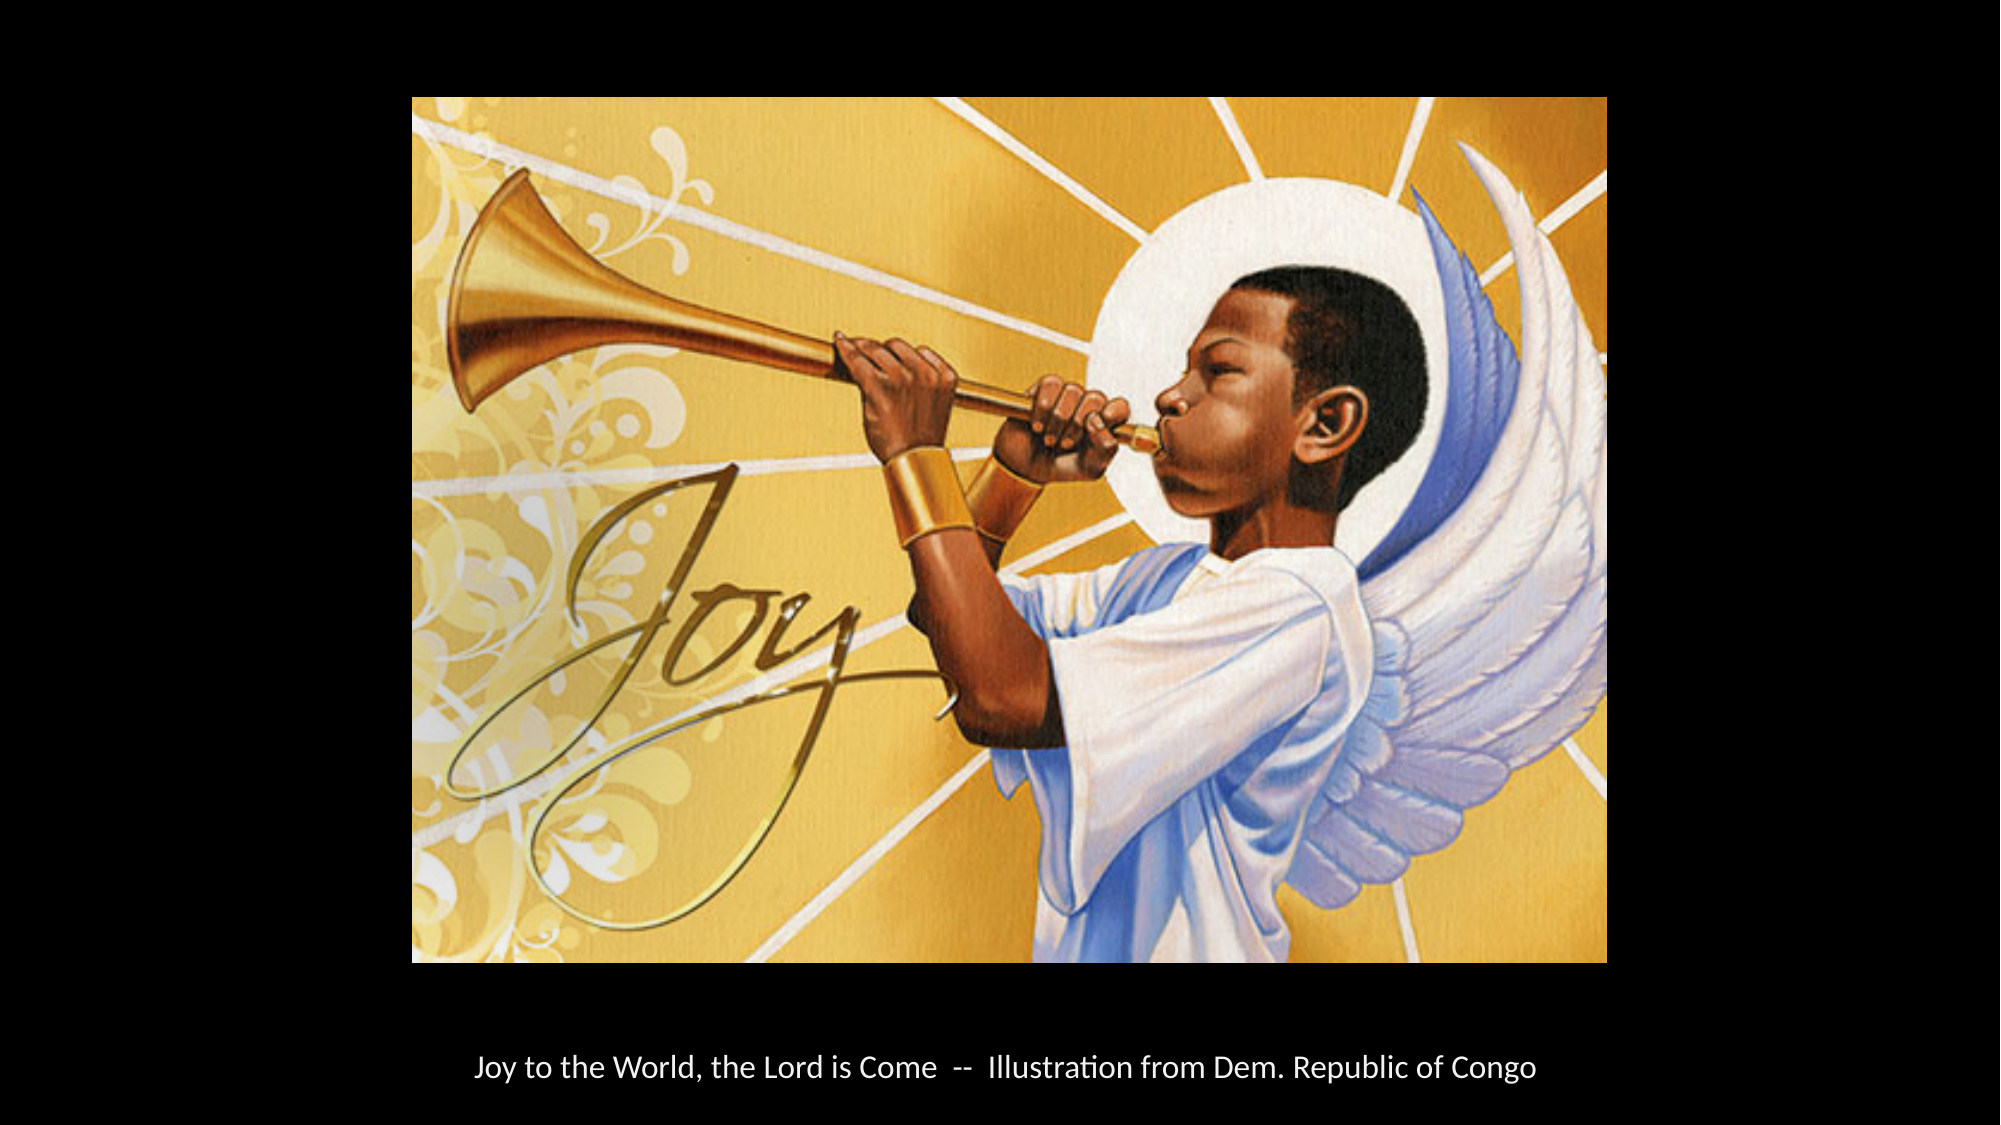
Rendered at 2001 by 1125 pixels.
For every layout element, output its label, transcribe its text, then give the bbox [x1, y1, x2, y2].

text_box Joy to the World, the Lord is Come -- Illustration from Dem. Republic of Congo [287, 1037, 1725, 1093]
picture [412, 97, 1607, 963]
